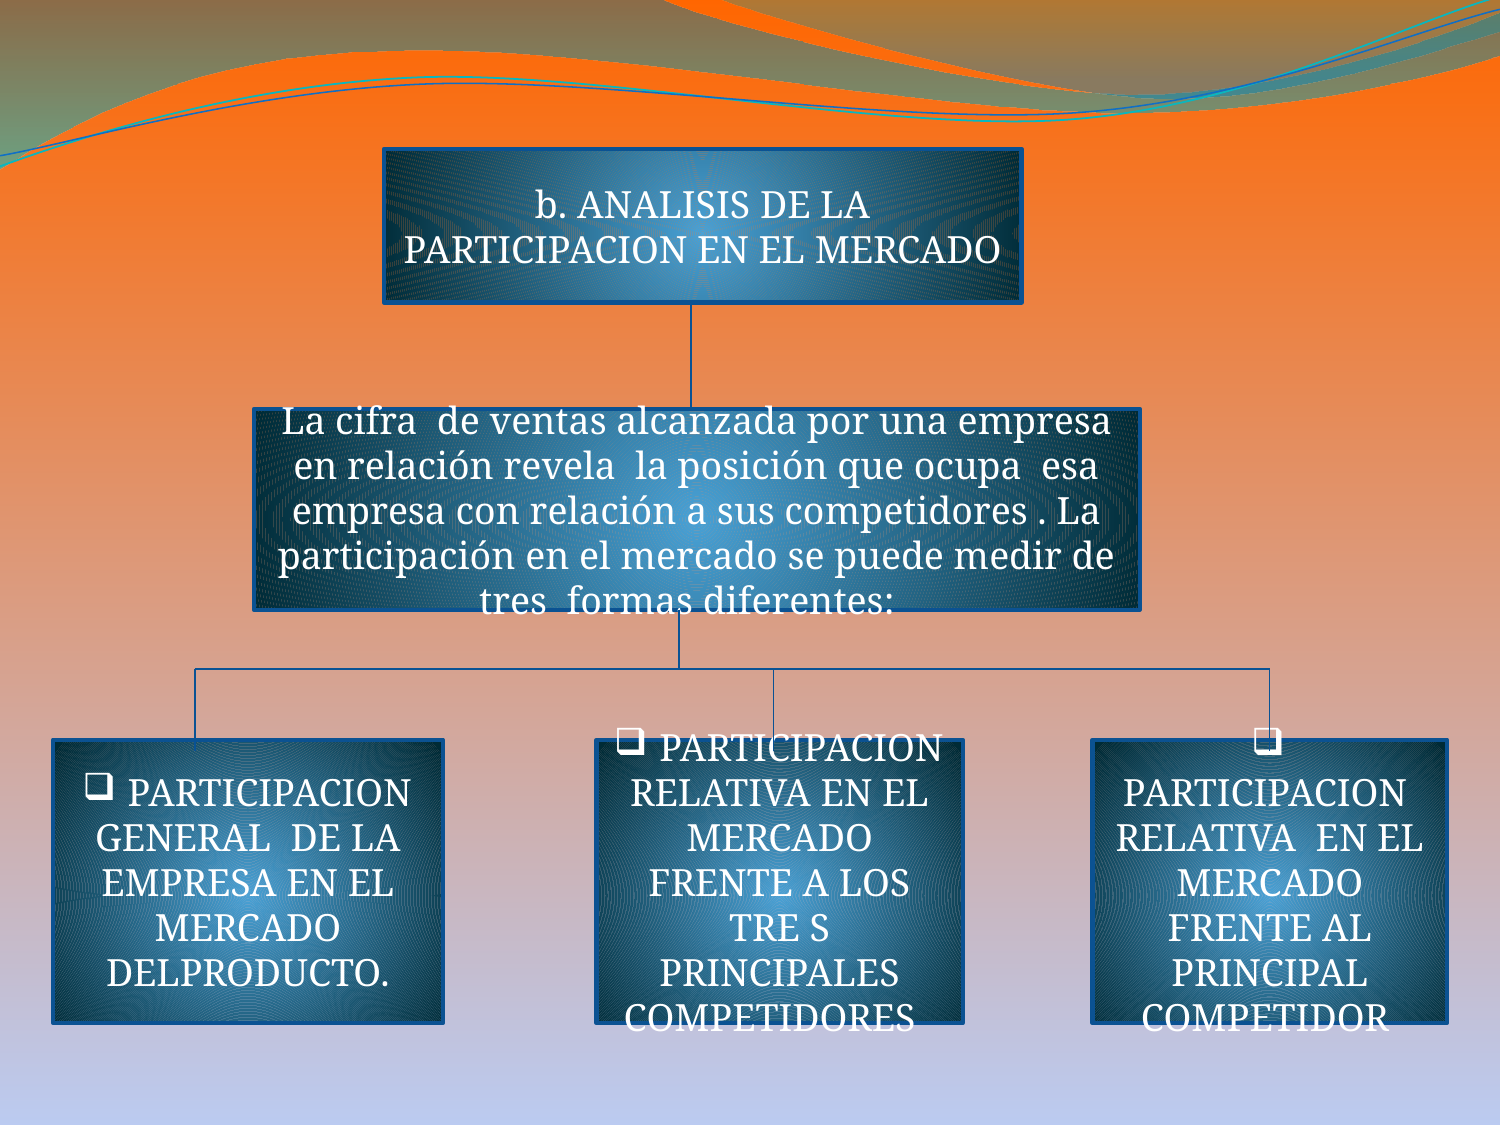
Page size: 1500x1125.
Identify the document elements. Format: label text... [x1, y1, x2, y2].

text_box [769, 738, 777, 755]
text_box PARTICIPACION RELATIVA EN EL MERCADO FRENTE A LOS TRE S PRINCIPALES COMPETIDORES [594, 738, 965, 1025]
text_box PARTICIPACION GENERAL DE LA EMPRESA EN EL MERCADO DELPRODUCTO. [51, 738, 445, 1025]
text_box PARTICIPACION RELATIVA EN EL MERCADO FRENTE AL PRINCIPAL COMPETIDOR [1090, 738, 1449, 1025]
text_box b. ANALISIS DE LA PARTICIPACION EN EL MERCADO [382, 147, 1024, 305]
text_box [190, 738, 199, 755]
text_box La cifra de ventas alcanzada por una empresa en relación revela la posición que ocupa esa empresa con relación a sus competidores . La participación en el mercado se puede medir de tres formas diferentes: [252, 407, 1142, 612]
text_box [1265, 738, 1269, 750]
